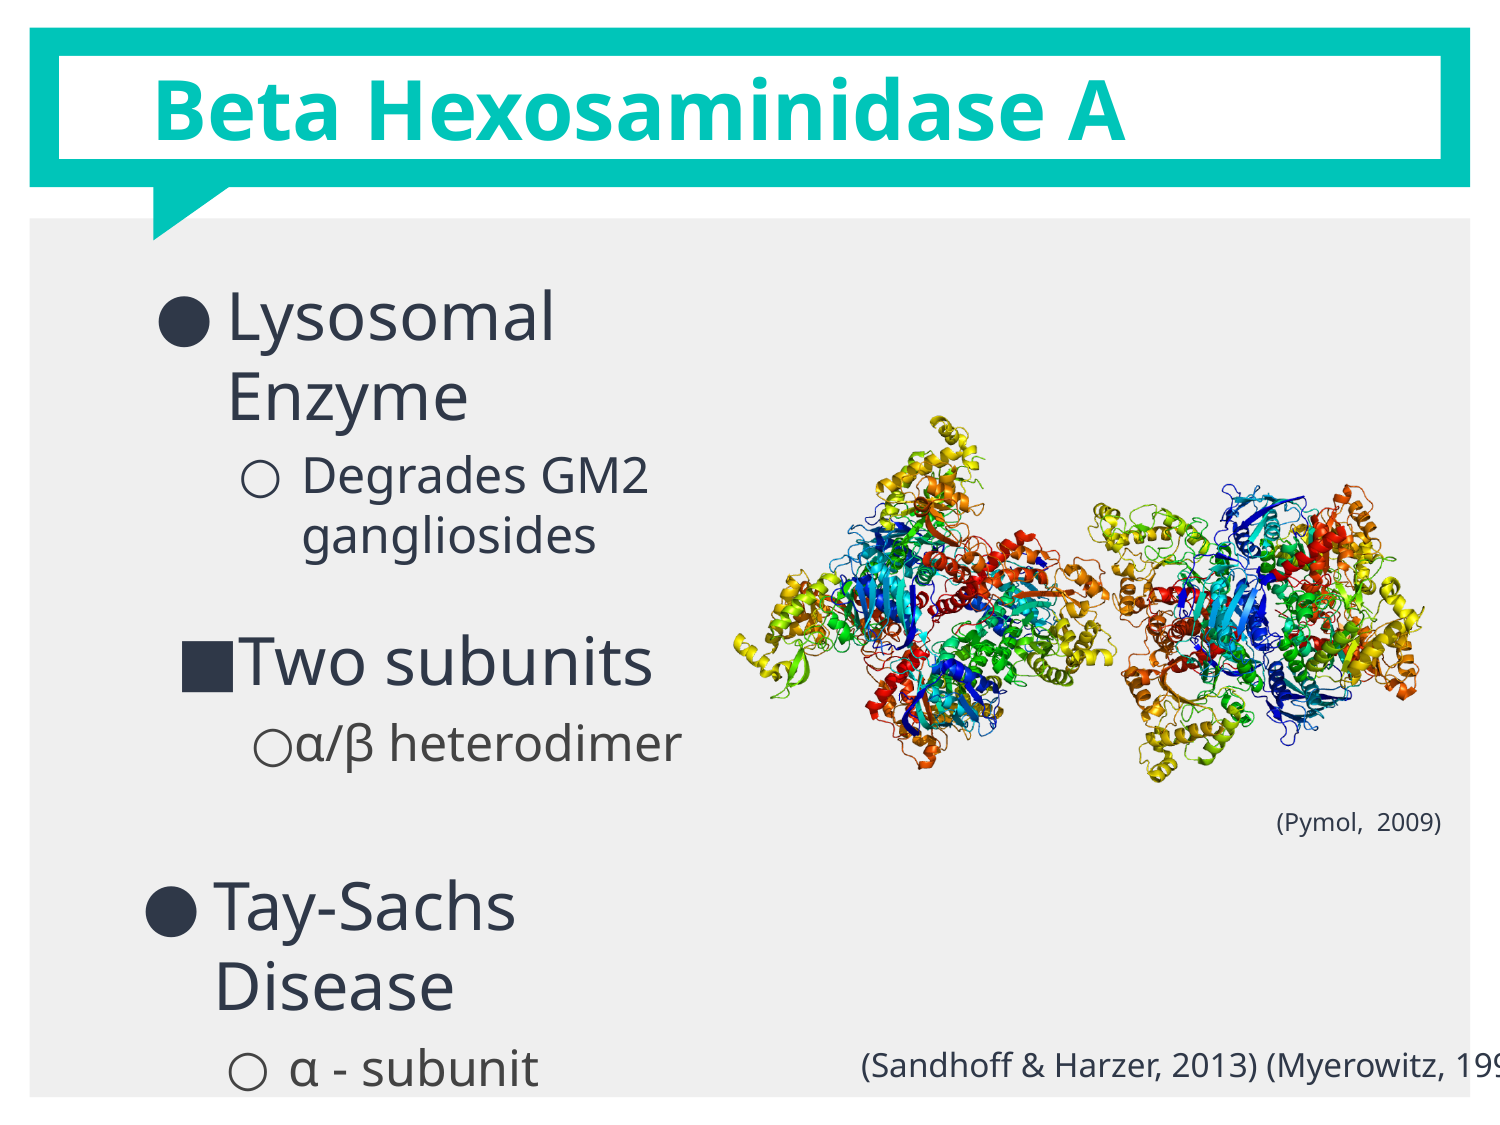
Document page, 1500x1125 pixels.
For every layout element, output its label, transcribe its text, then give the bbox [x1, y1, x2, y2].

text_box Tay-Sachs Disease α - subunit [123, 848, 753, 1009]
title Beta Hexosaminidase A [136, 27, 1441, 188]
list Two subunits α/β heterodimer [123, 604, 753, 843]
text_box (Sandhoff & Harzer, 2013) (Myerowitz, 1997) [837, 818, 1500, 1125]
picture [717, 399, 1442, 799]
text_box (Pymol, 2009) [959, 661, 1457, 818]
text_box Lysosomal Enzyme Degrades GM2 gangliosides [136, 258, 766, 580]
